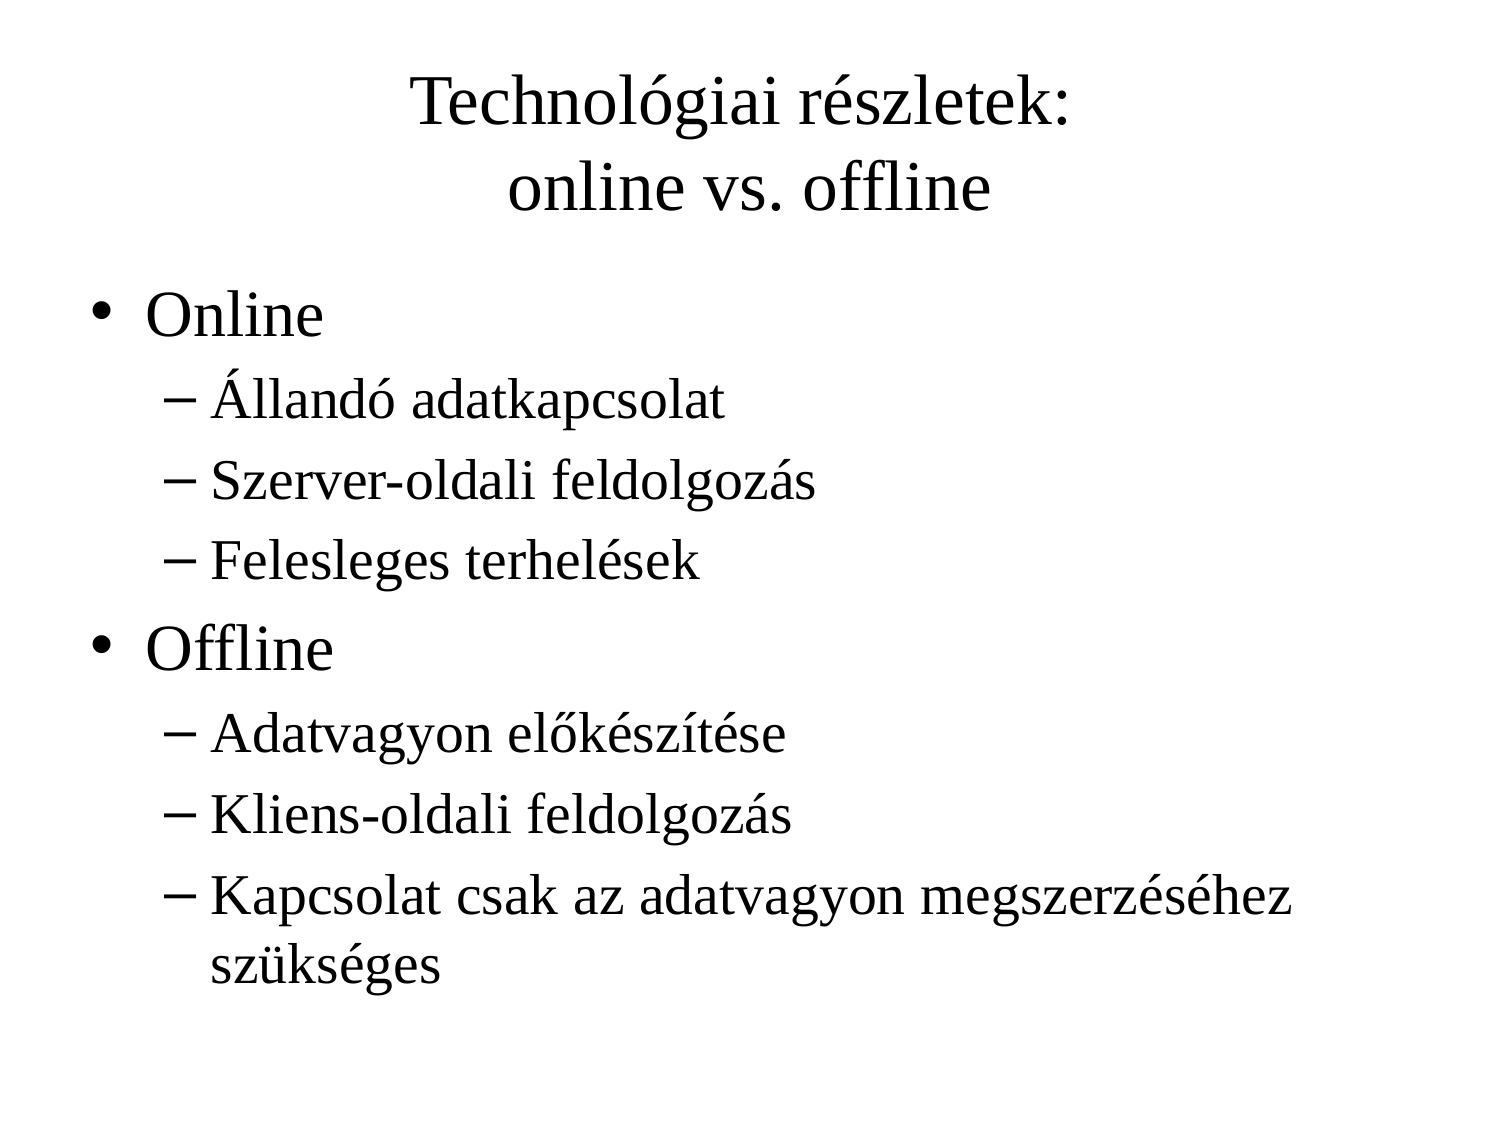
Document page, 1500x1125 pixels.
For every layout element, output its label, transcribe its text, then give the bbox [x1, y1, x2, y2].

list Online Állandó adatkapcsolat Szerver-oldali feldolgozás Felesleges terhelések Offline Adatvagyon előkészítése Kliens-oldali feldolgozás Kapcsolat csak az adatvagyon megszerzéséhez szükséges [75, 262, 1425, 1005]
title Technológiai részletek: online vs. offline [75, 45, 1425, 233]
